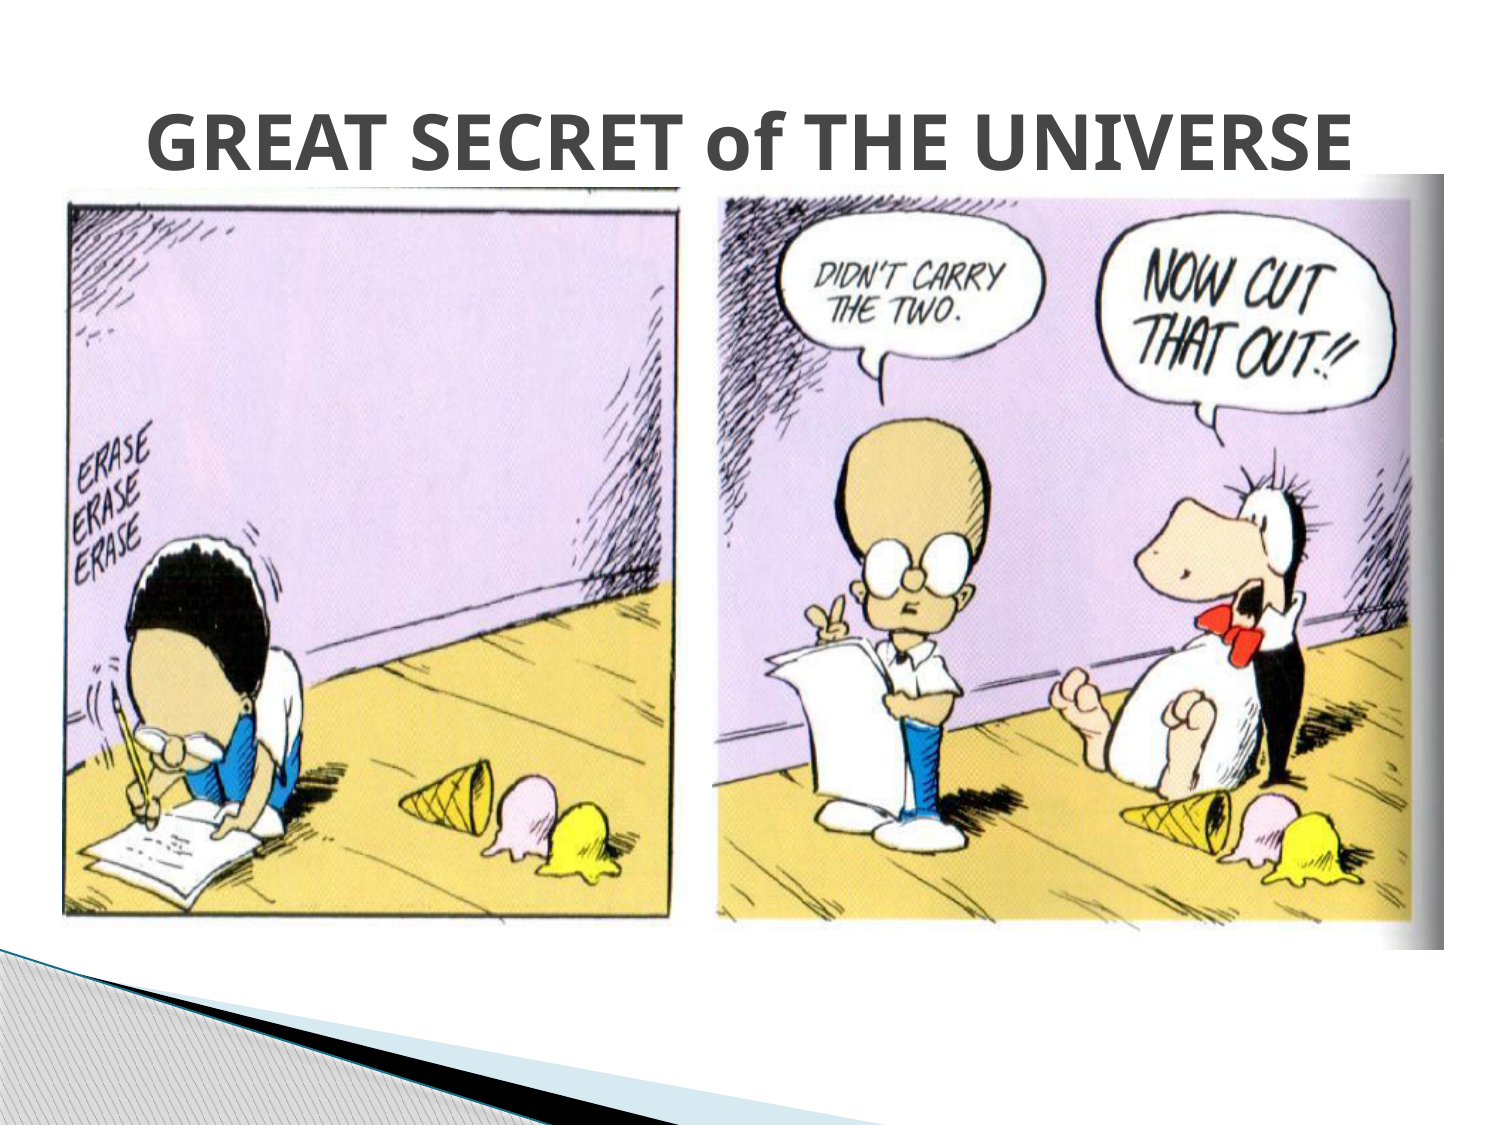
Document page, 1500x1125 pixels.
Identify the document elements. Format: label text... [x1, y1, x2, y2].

title GREAT SECRET of THE UNIVERSE [75, 45, 1425, 233]
picture [712, 174, 1444, 951]
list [62, 187, 688, 931]
